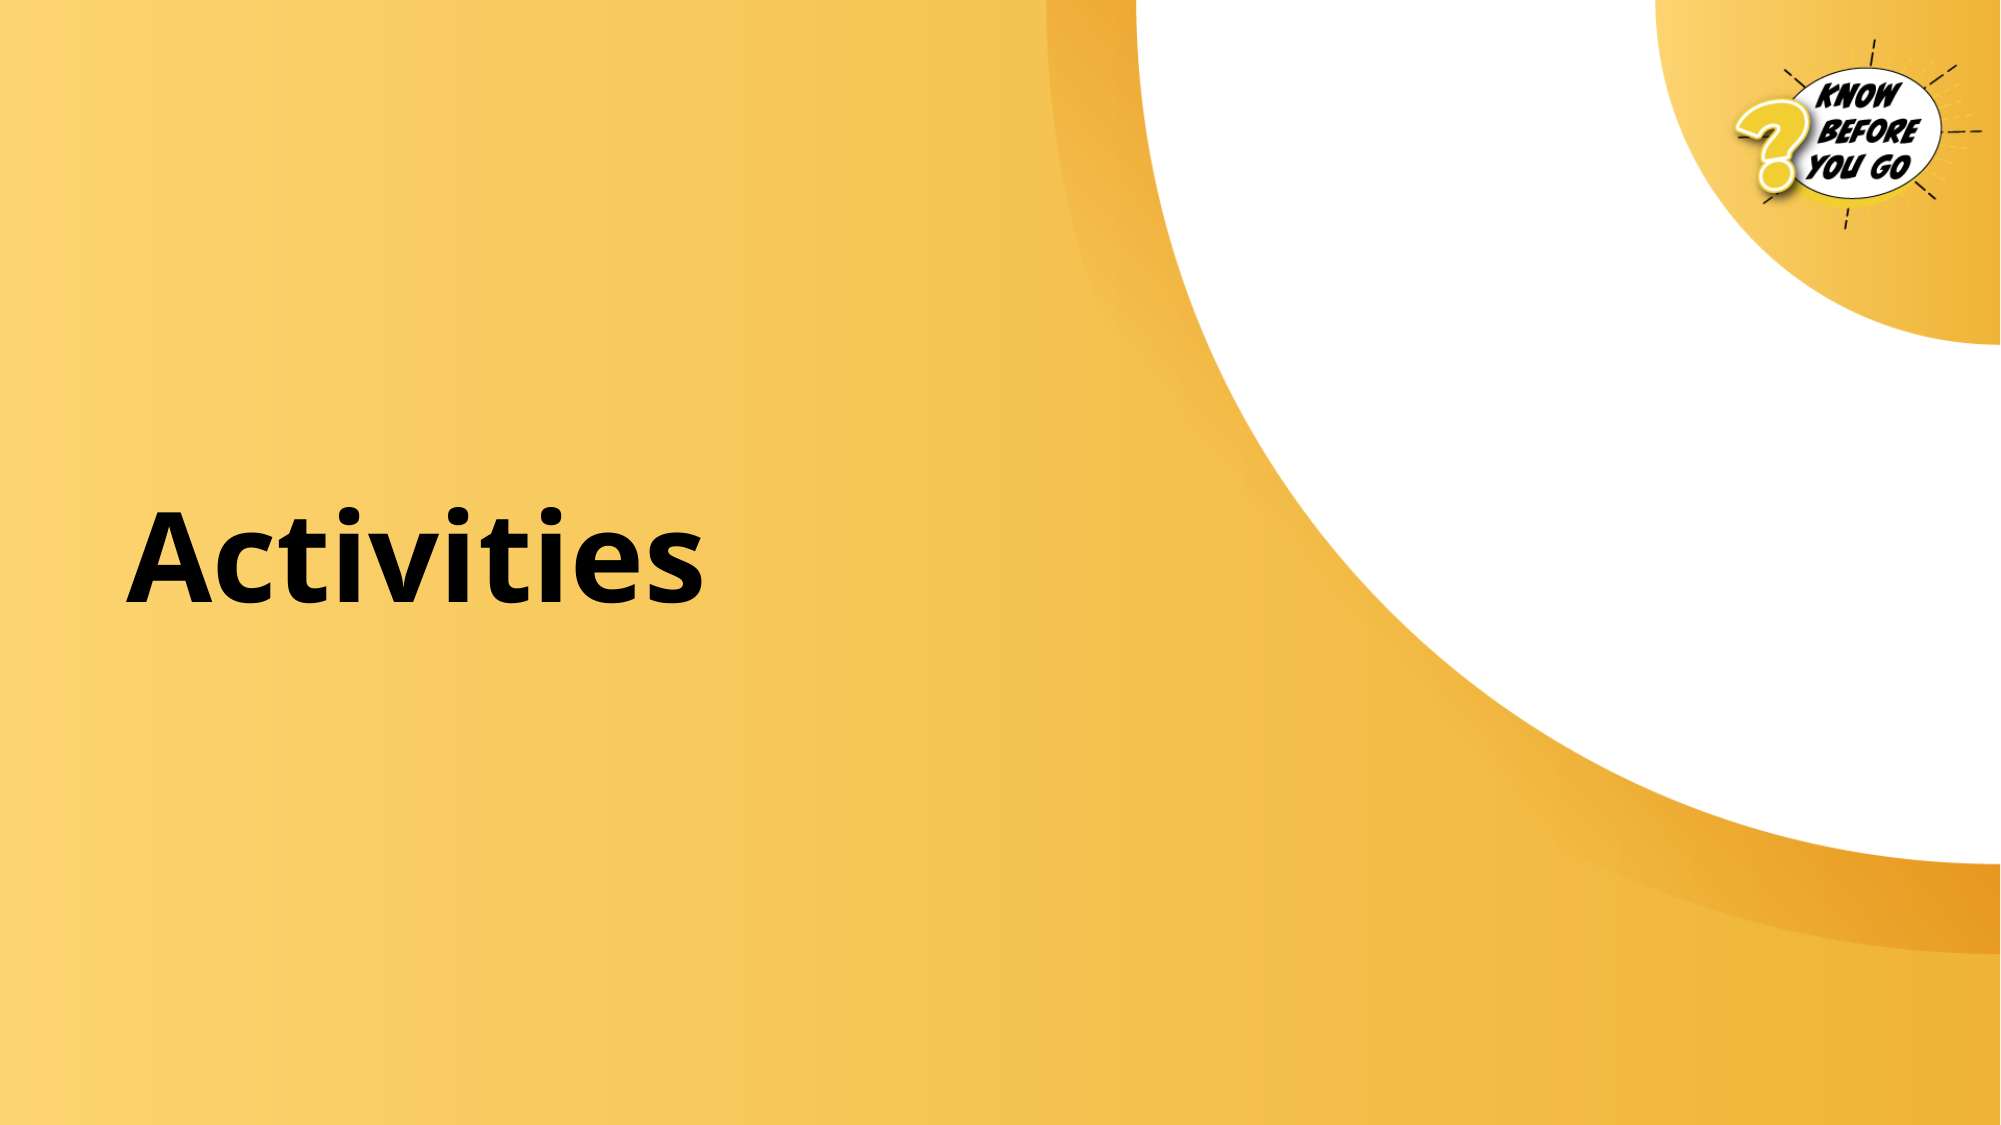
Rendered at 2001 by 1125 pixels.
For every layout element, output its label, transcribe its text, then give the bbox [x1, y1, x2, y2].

title Activities [110, 453, 1836, 672]
picture [0, 0, 2001, 1125]
